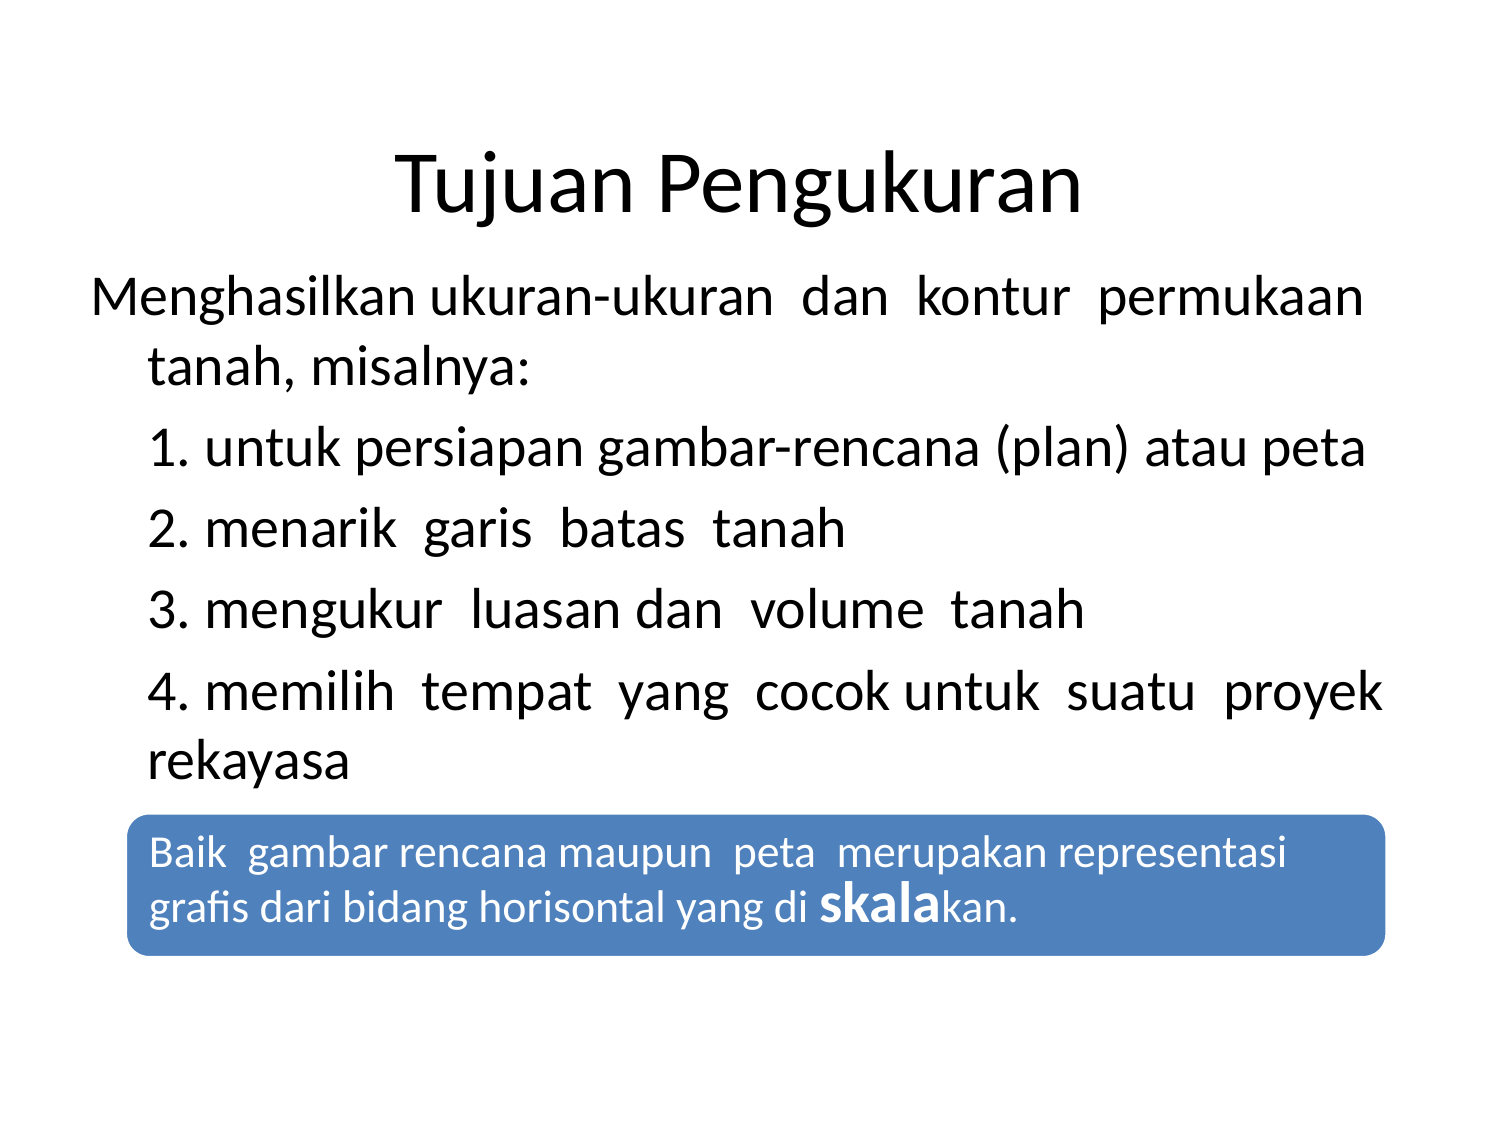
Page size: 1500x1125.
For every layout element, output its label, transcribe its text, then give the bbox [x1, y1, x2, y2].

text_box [124, 812, 1388, 1026]
title Tujuan Pengukuran [75, 115, 1425, 238]
list Menghasilkan ukuran-ukuran dan kontur permukaan tanah, misalnya: 1. untuk persiapan gambar-rencana (plan) atau peta 2. menarik garis batas tanah 3. mengukur luasan dan volume tanah 4. memilih tempat yang cocok untuk suatu proyek rekayasa [75, 249, 1425, 800]
